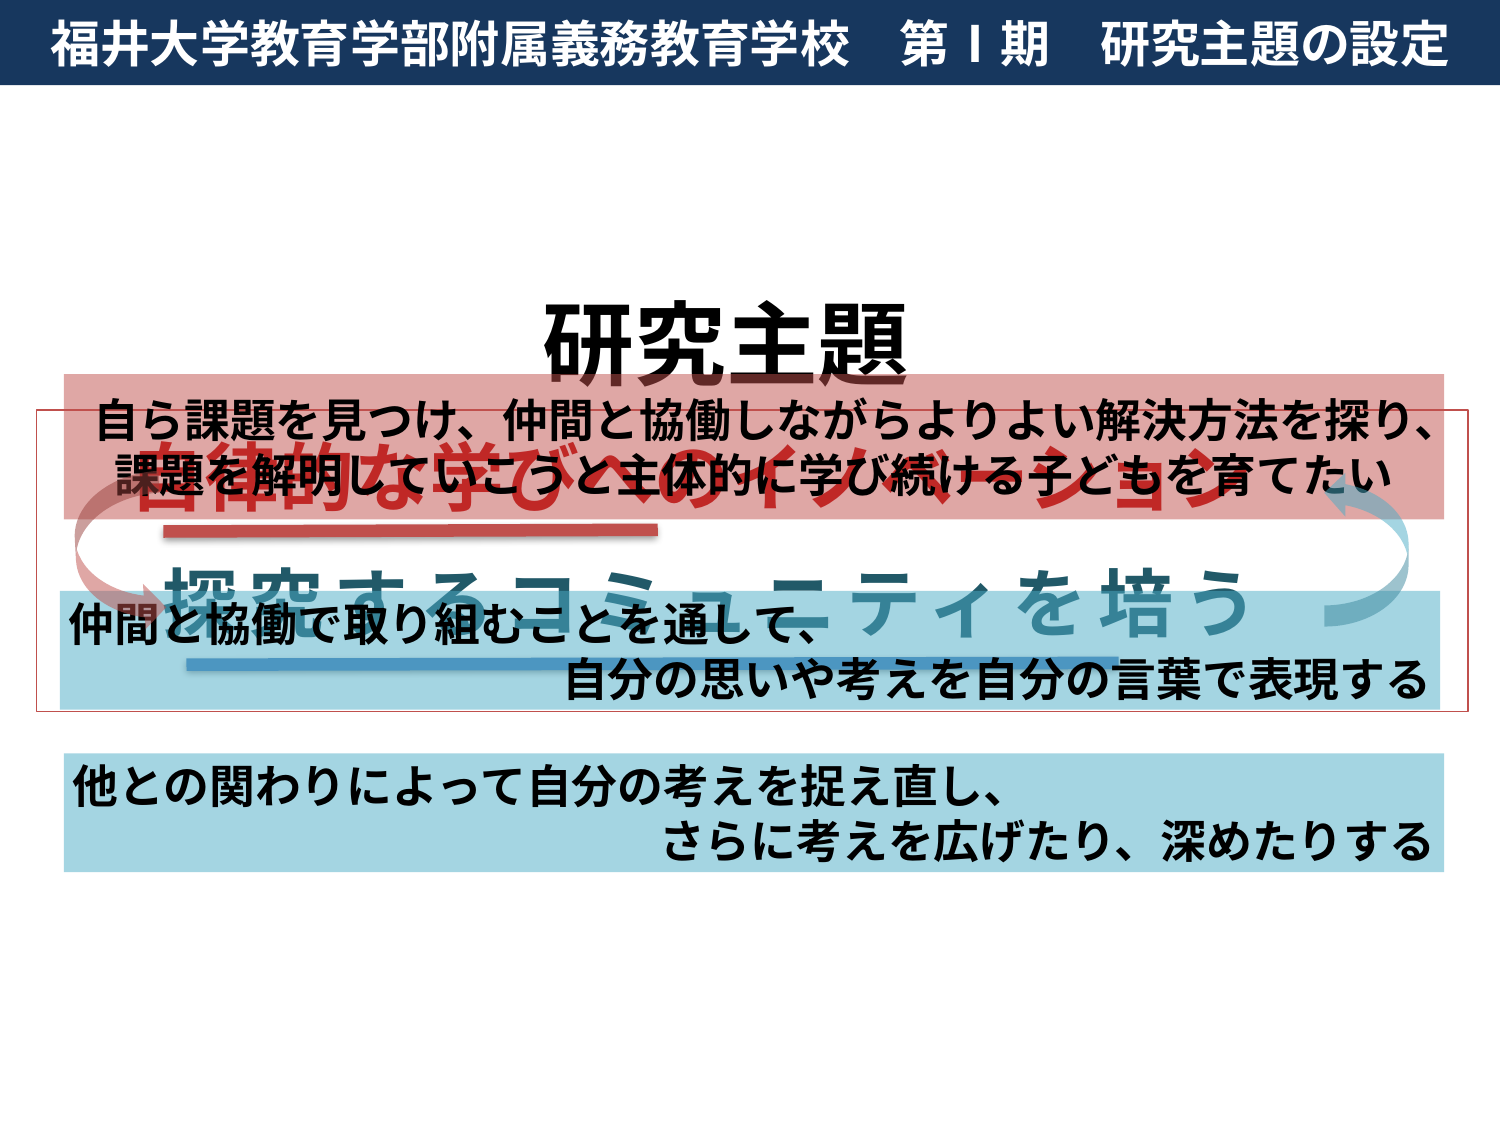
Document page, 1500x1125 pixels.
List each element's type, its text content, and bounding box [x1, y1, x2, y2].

text_box [1324, 472, 1409, 627]
text_box [74, 470, 167, 630]
text_box 自ら課題を見つけ、仲間と協働しながらよりよい解決方法を探り、課題を解明していこうと主体的に学び続ける子どもを育てたい [63, 374, 1445, 520]
text_box 自律的な学びへのイノベーション 探究するコミュニティを培う [36, 409, 1468, 712]
text_box 他との関わりによって自分の考えを捉え直し、 さらに考えを広げたり、深めたりする [63, 753, 1445, 873]
text_box 研究主題 [219, 302, 1233, 374]
text_box 仲間と協働で取り組むことを通して、 自分の思いや考えを自分の言葉で表現する [59, 590, 1441, 710]
text_box 福井大学教育学部附属義務教育学校 第Ⅰ期 研究主題の設定 [0, 0, 1500, 86]
